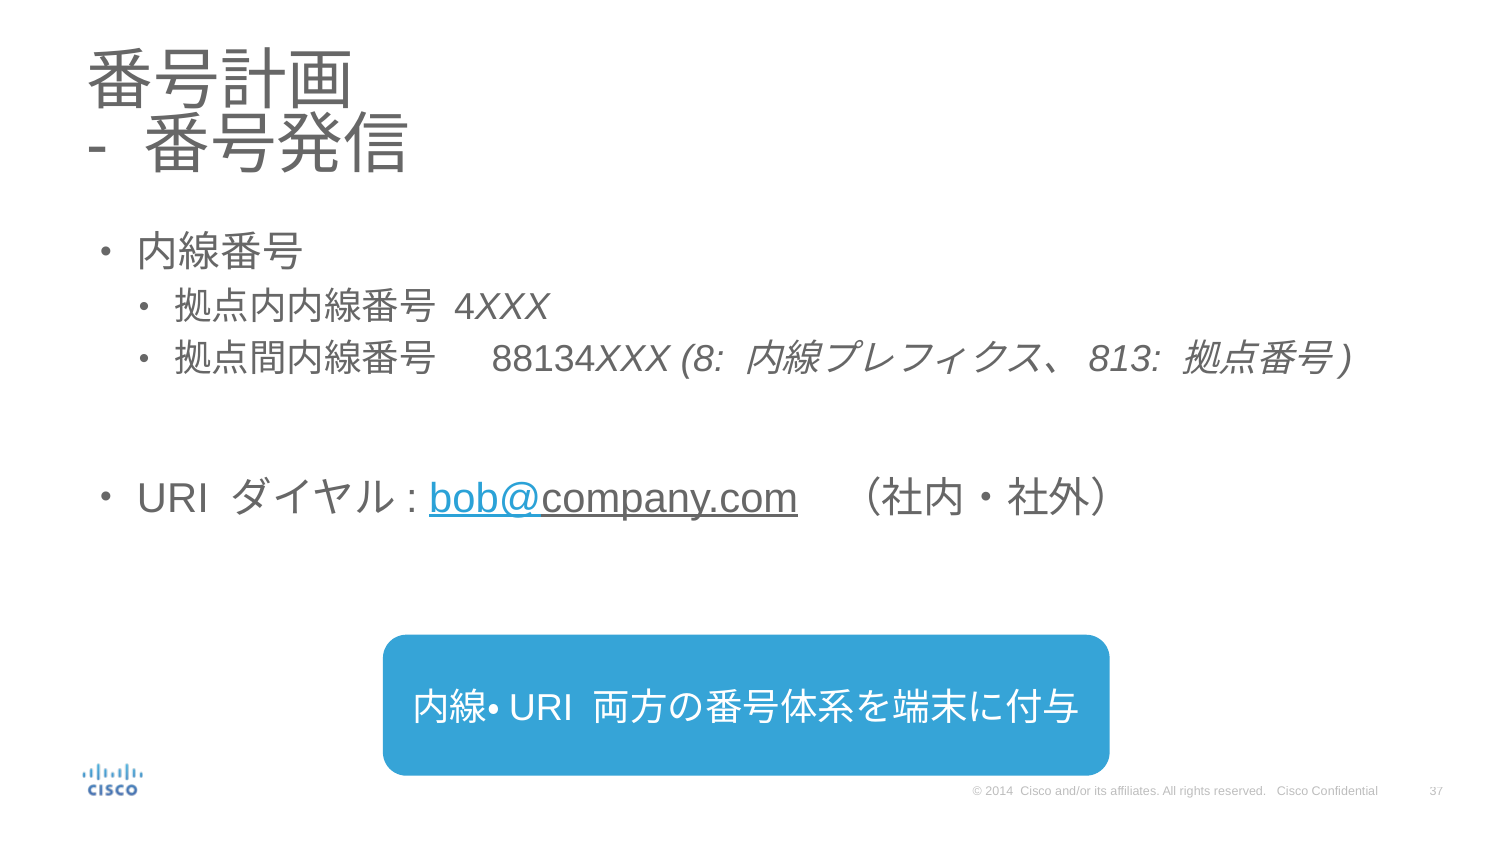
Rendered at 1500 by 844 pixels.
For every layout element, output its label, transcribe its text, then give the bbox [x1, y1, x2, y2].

title 番号計画 - 番号発信 [71, 55, 1441, 176]
picture [77, 758, 149, 803]
text_box 内線・URI 両方の番号体系を端末に付与 [380, 632, 1112, 778]
list 内線番号 拠点内内線番号 4XXX 拠点間内線番号 88134XXX (8: 内線プレフィクス、813: 拠点番号) URI ダイヤル: bob@company.com （社内・社外） [75, 221, 1434, 741]
